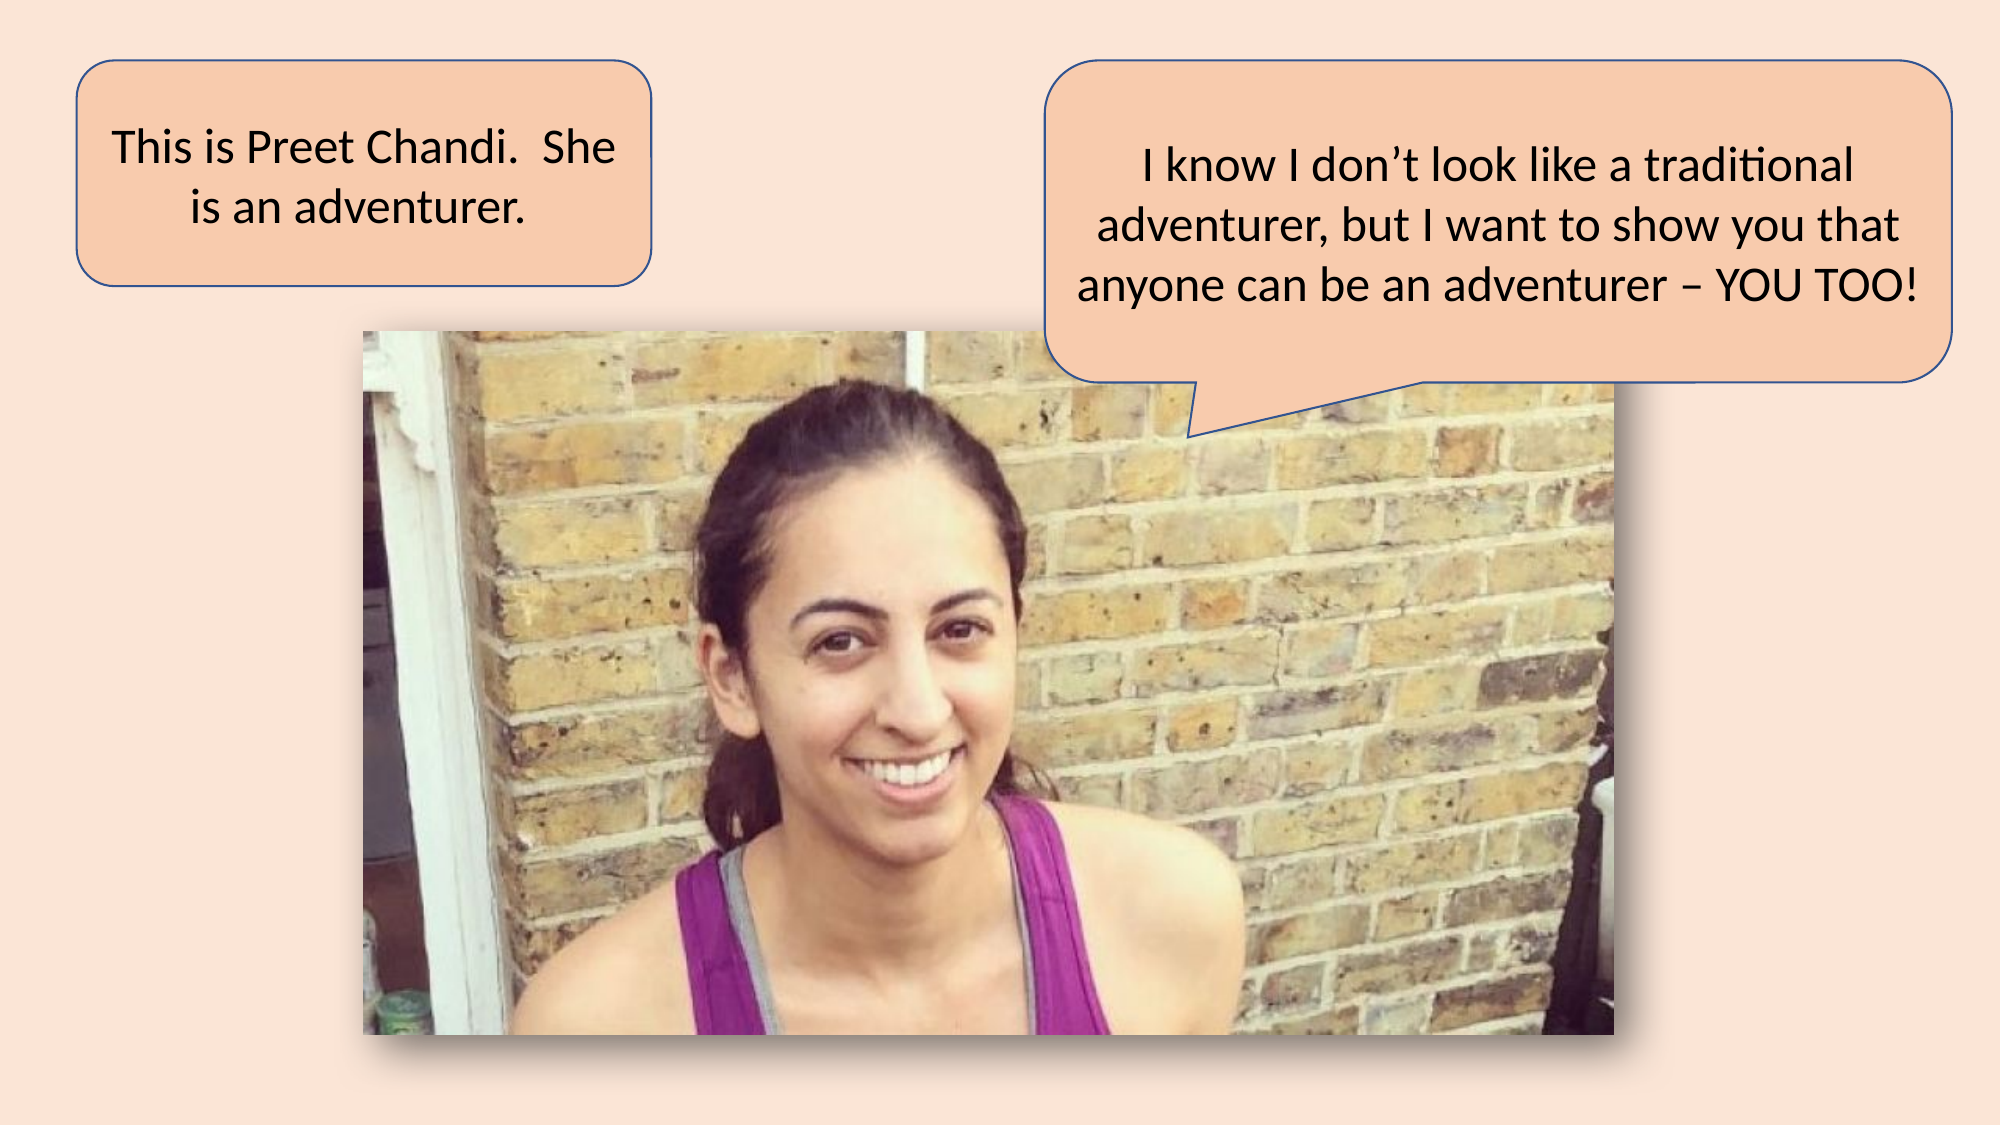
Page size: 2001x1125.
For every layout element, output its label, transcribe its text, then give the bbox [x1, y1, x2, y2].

picture [363, 331, 1614, 1035]
text_box I know I don’t look like a traditional adventurer, but I want to show you that anyone can be an adventurer – YOU TOO! [1043, 59, 1953, 384]
text_box This is Preet Chandi. She is an adventurer. [75, 59, 653, 288]
